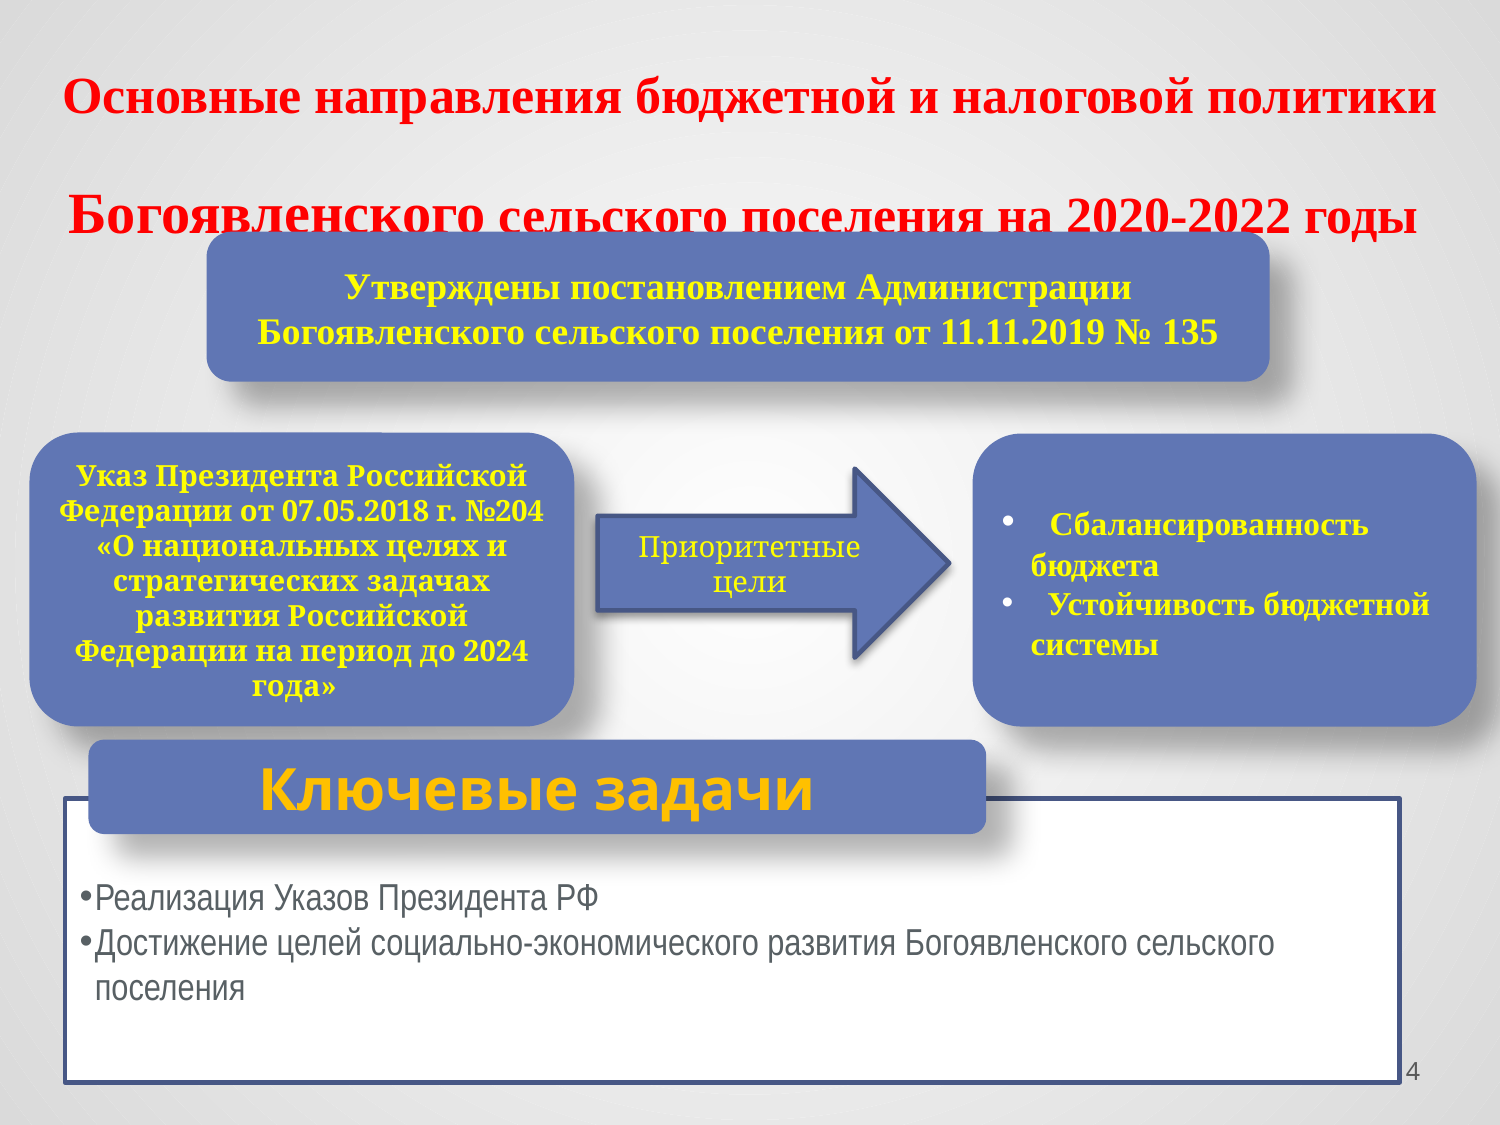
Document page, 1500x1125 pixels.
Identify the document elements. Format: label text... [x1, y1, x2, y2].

text_box Реализация Указов Президента РФ Достижение целей социально-экономического развития Богоявленского сельского поселения [63, 796, 1402, 1085]
slide_number 4 [1401, 1042, 1494, 1103]
text_box Ключевые задачи [86, 737, 989, 837]
text_box Указ Президента Российской Федерации от 07.05.2018 г. №204 «О национальных целях и стратегических задачах развития Российской Федерации на период до 2024 года» [27, 430, 577, 729]
title Основные направления бюджетной и налоговой политики Богоявленского сельского поселения на 2020-2022 годы [0, 149, 1500, 220]
text_box Приоритетные цели [595, 466, 952, 660]
text_box Сбалансированность бюджета Устойчивость бюджетной системы [970, 431, 1479, 729]
text_box Утверждены постановлением Администрации Богоявленского сельского поселения от 11.11.2019 № 135 [204, 229, 1273, 385]
